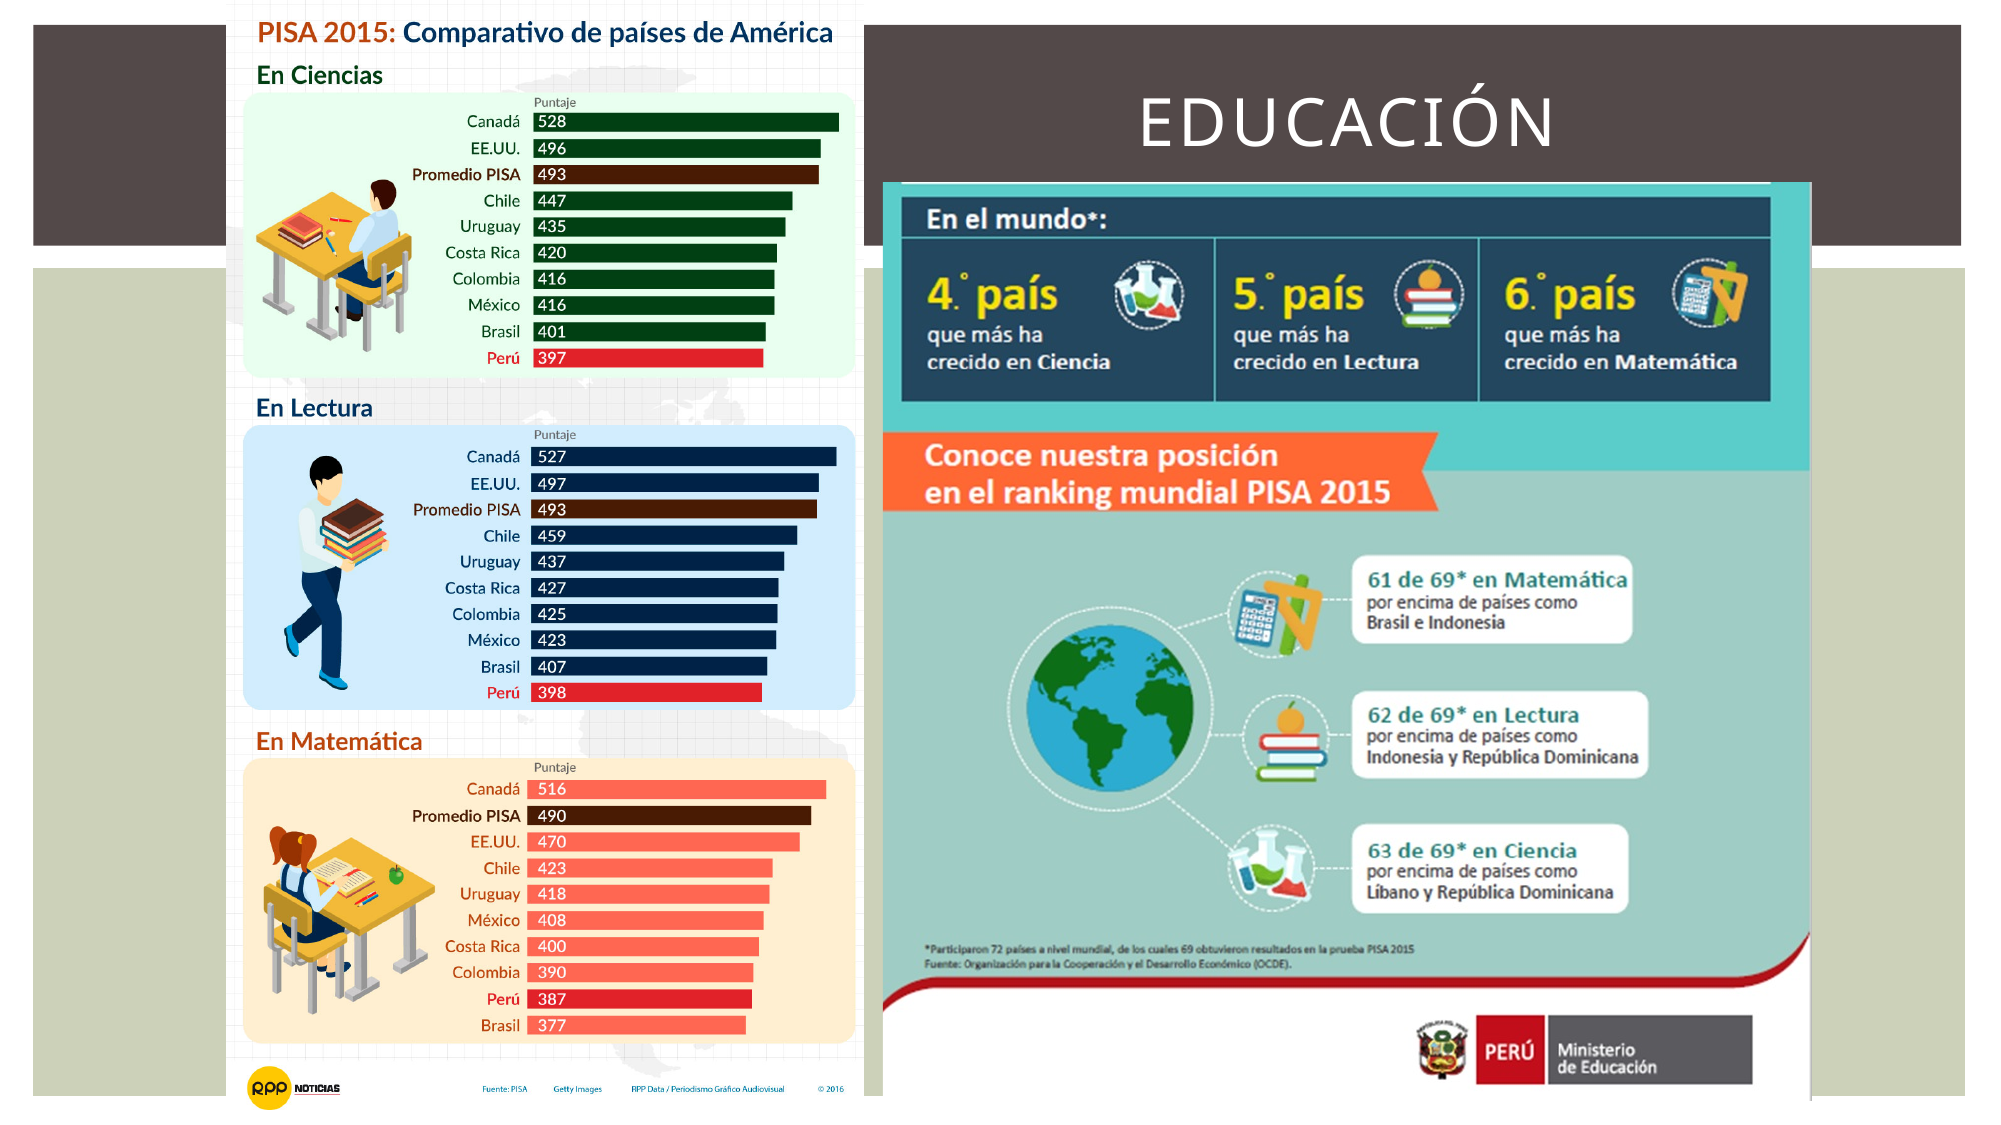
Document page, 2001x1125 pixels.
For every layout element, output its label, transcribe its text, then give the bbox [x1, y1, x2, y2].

text_box Fuente: INEI [868, 1058, 877, 1101]
picture [882, 181, 1813, 1101]
title EDUCACIÓN [921, 58, 1774, 181]
picture [226, 0, 865, 1125]
